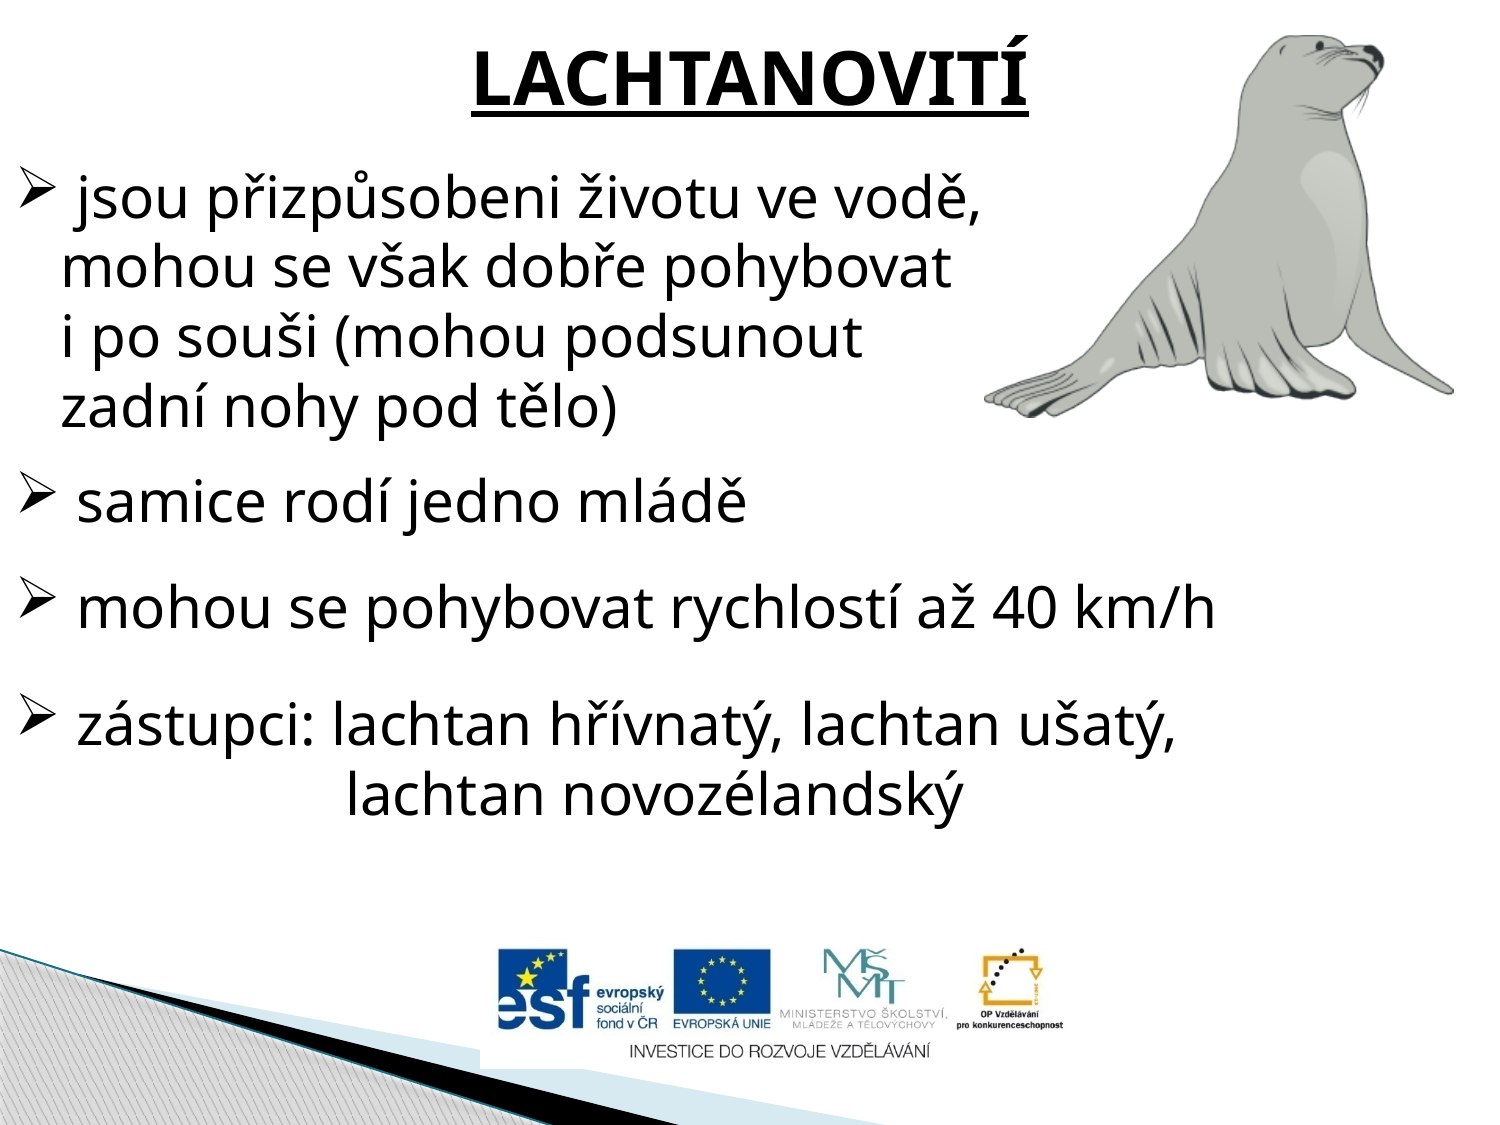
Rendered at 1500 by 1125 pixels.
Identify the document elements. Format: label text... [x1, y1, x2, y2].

text_box mohou se pohybovat rychlostí až 40 km/h [0, 562, 1500, 648]
text_box LACHTANOVITÍ [0, 23, 1500, 129]
text_box jsou přizpůsobeni životu ve vodě, mohou se však dobře pohybovat i po souši (mohou podsunout zadní nohy pod tělo) [0, 152, 1067, 447]
picture [984, 34, 1454, 419]
text_box zástupci: lachtan hřívnatý, lachtan ušatý, lachtan novozélandský [0, 679, 1500, 835]
picture [480, 937, 1081, 1069]
text_box samice rodí jedno mládě [0, 457, 1500, 542]
